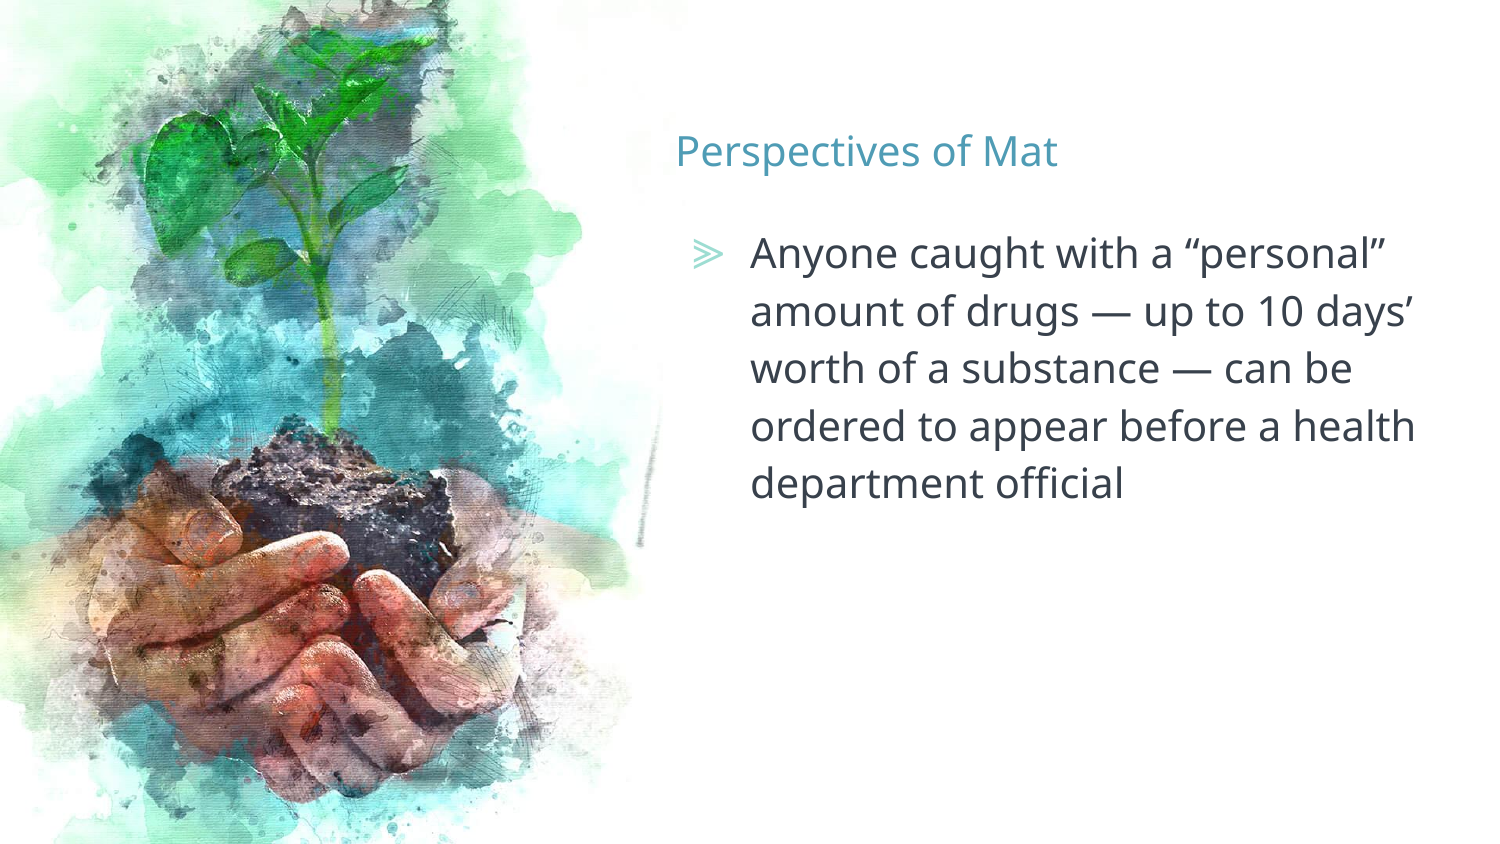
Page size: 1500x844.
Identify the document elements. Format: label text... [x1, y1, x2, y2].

list Anyone caught with a “personal” amount of drugs — up to 10 days’ worth of a substance — can be ordered to appear before a health department official [675, 219, 1426, 780]
title Perspectives of Mat [675, 33, 1426, 175]
picture [0, 0, 1500, 844]
